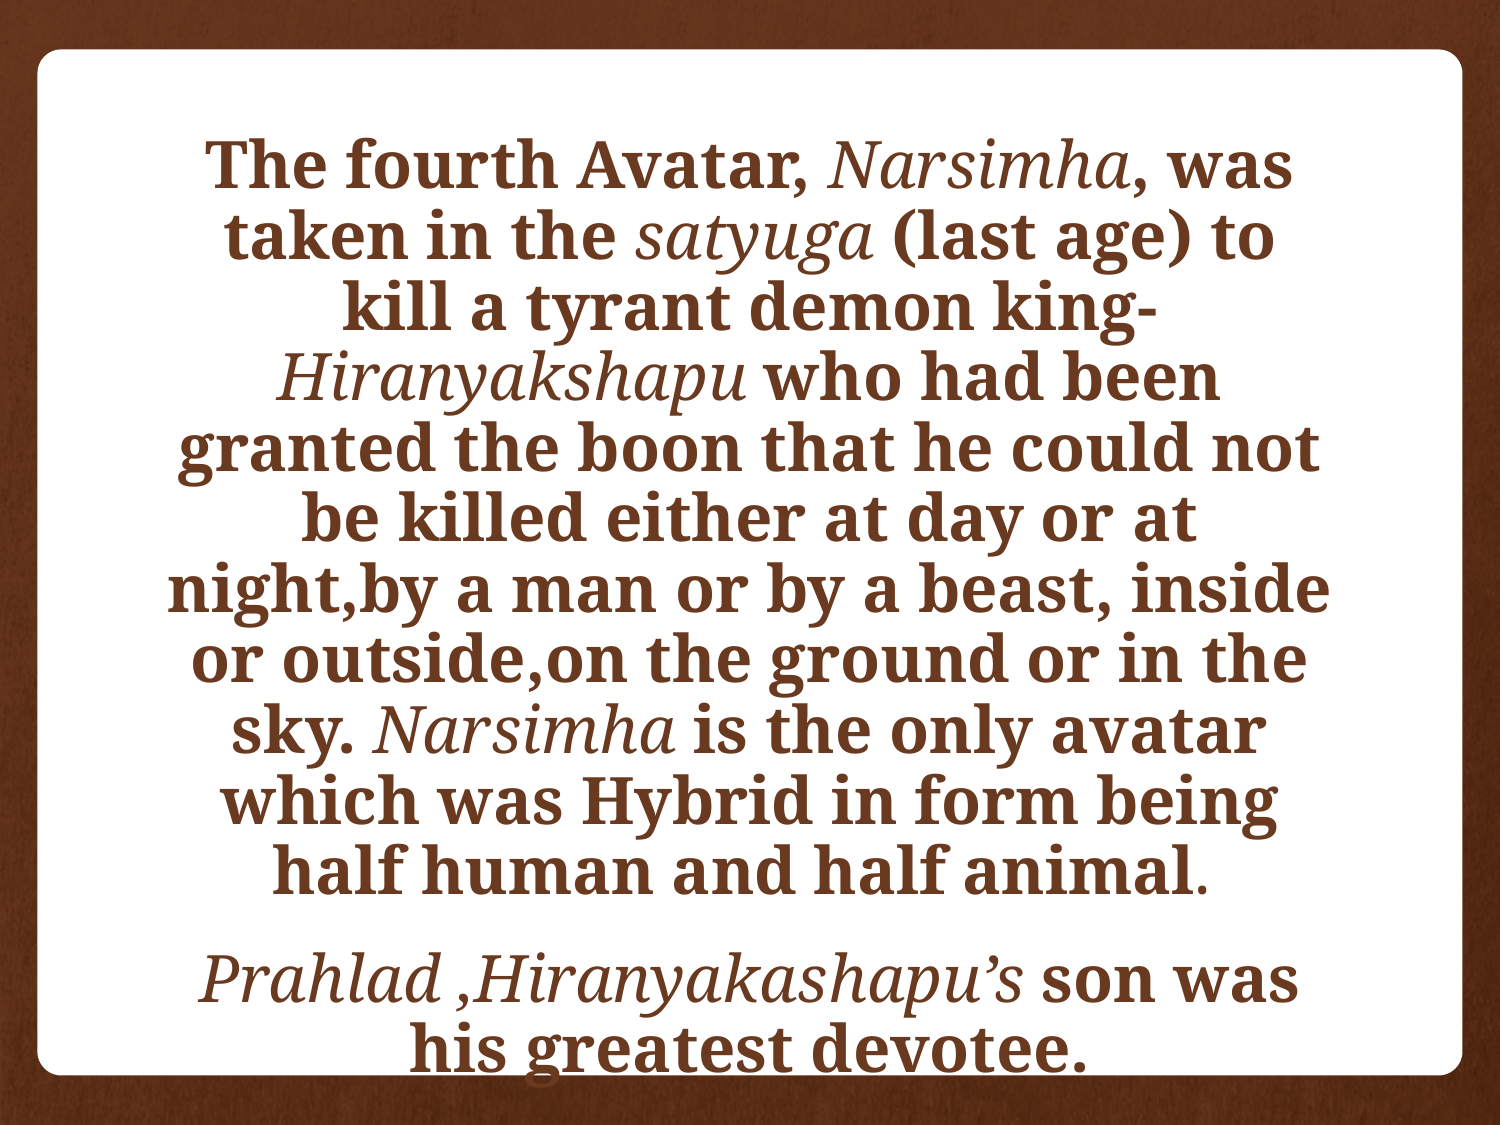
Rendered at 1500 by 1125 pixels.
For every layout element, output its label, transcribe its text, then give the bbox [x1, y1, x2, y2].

list The fourth Avatar, Narsimha, was taken in the satyuga (last age) to kill a tyrant demon king-Hiranyakshapu who had been granted the boon that he could not be killed either at day or at night,by a man or by a beast, inside or outside,on the ground or in the sky. Narsimha is the only avatar which was Hybrid in form being half human and half animal. Prahlad ,Hiranyakashapu’s son was his greatest devotee. [150, 125, 1350, 1125]
